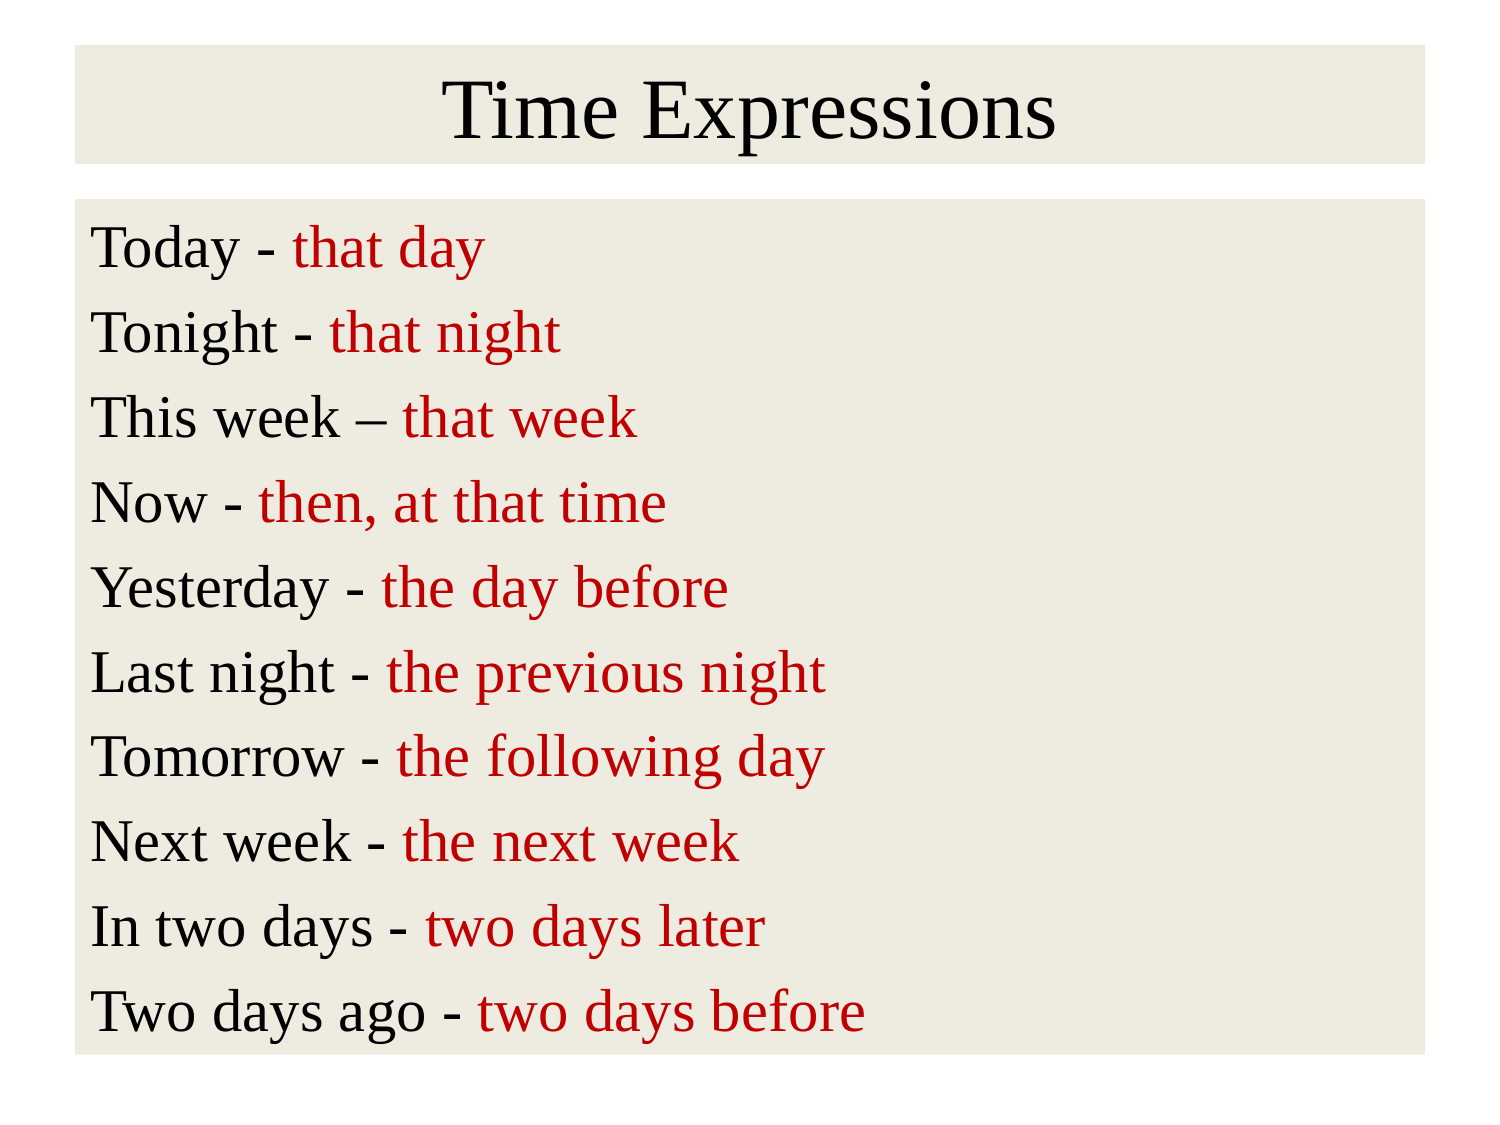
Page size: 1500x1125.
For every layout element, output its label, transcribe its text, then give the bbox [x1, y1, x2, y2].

title Time Expressions [75, 45, 1425, 164]
list Today - that day Tonight - that night This week – that week Now - then, at that time Yesterday - the day before Last night - the previous night Tomorrow - the following day Next week - the next week In two days - two days later Two days ago - two days before [75, 199, 1425, 1055]
